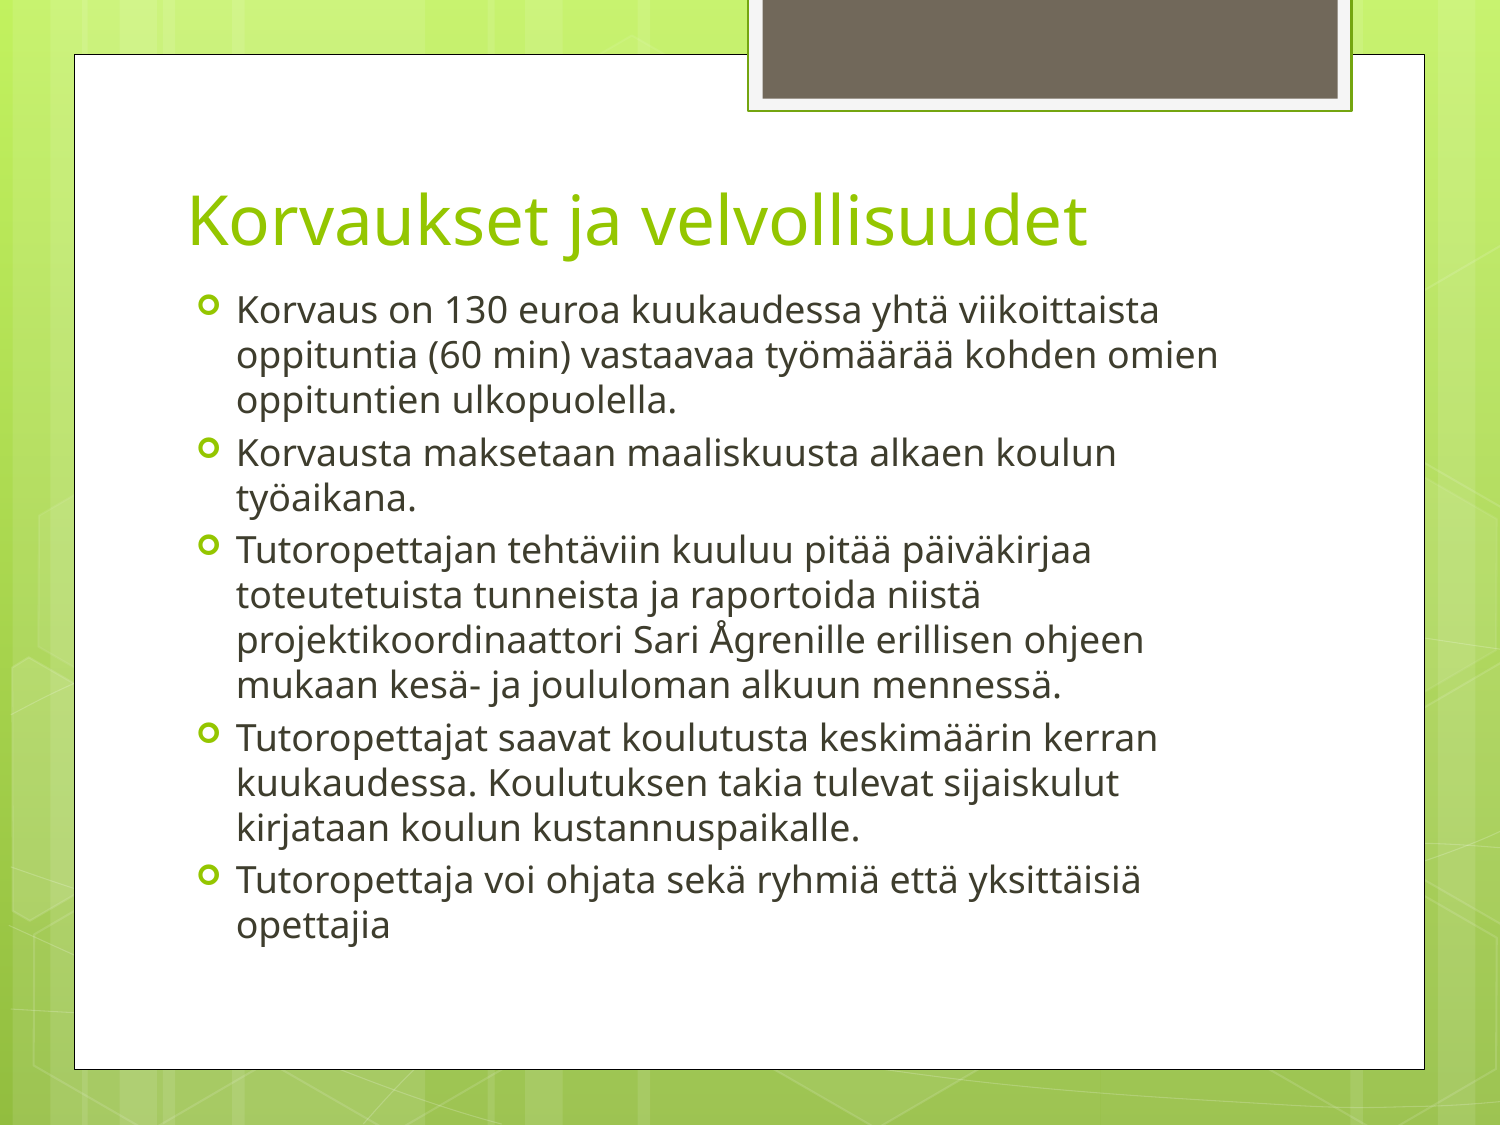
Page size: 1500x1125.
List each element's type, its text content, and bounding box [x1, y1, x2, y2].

list Korvaus on 130 euroa kuukaudessa yhtä viikoittaista oppituntia (60 min) vastaavaa työmäärää kohden omien oppituntien ulkopuolella. Korvausta maksetaan maaliskuusta alkaen koulun työaikana. Tutoropettajan tehtäviin kuuluu pitää päiväkirjaa toteutetuista tunneista ja raportoida niistä projektikoordinaattori Sari Ågrenille erillisen ohjeen mukaan kesä- ja joululoman alkuun mennessä. Tutoropettajat saavat koulutusta keskimäärin kerran kuukaudessa. Koulutuksen takia tulevat sijaiskulut kirjataan koulun kustannuspaikalle. Tutoropettaja voi ohjata sekä ryhmiä että yksittäisiä opettajia [171, 278, 1283, 957]
title Korvaukset ja velvollisuudet [171, 168, 1324, 268]
